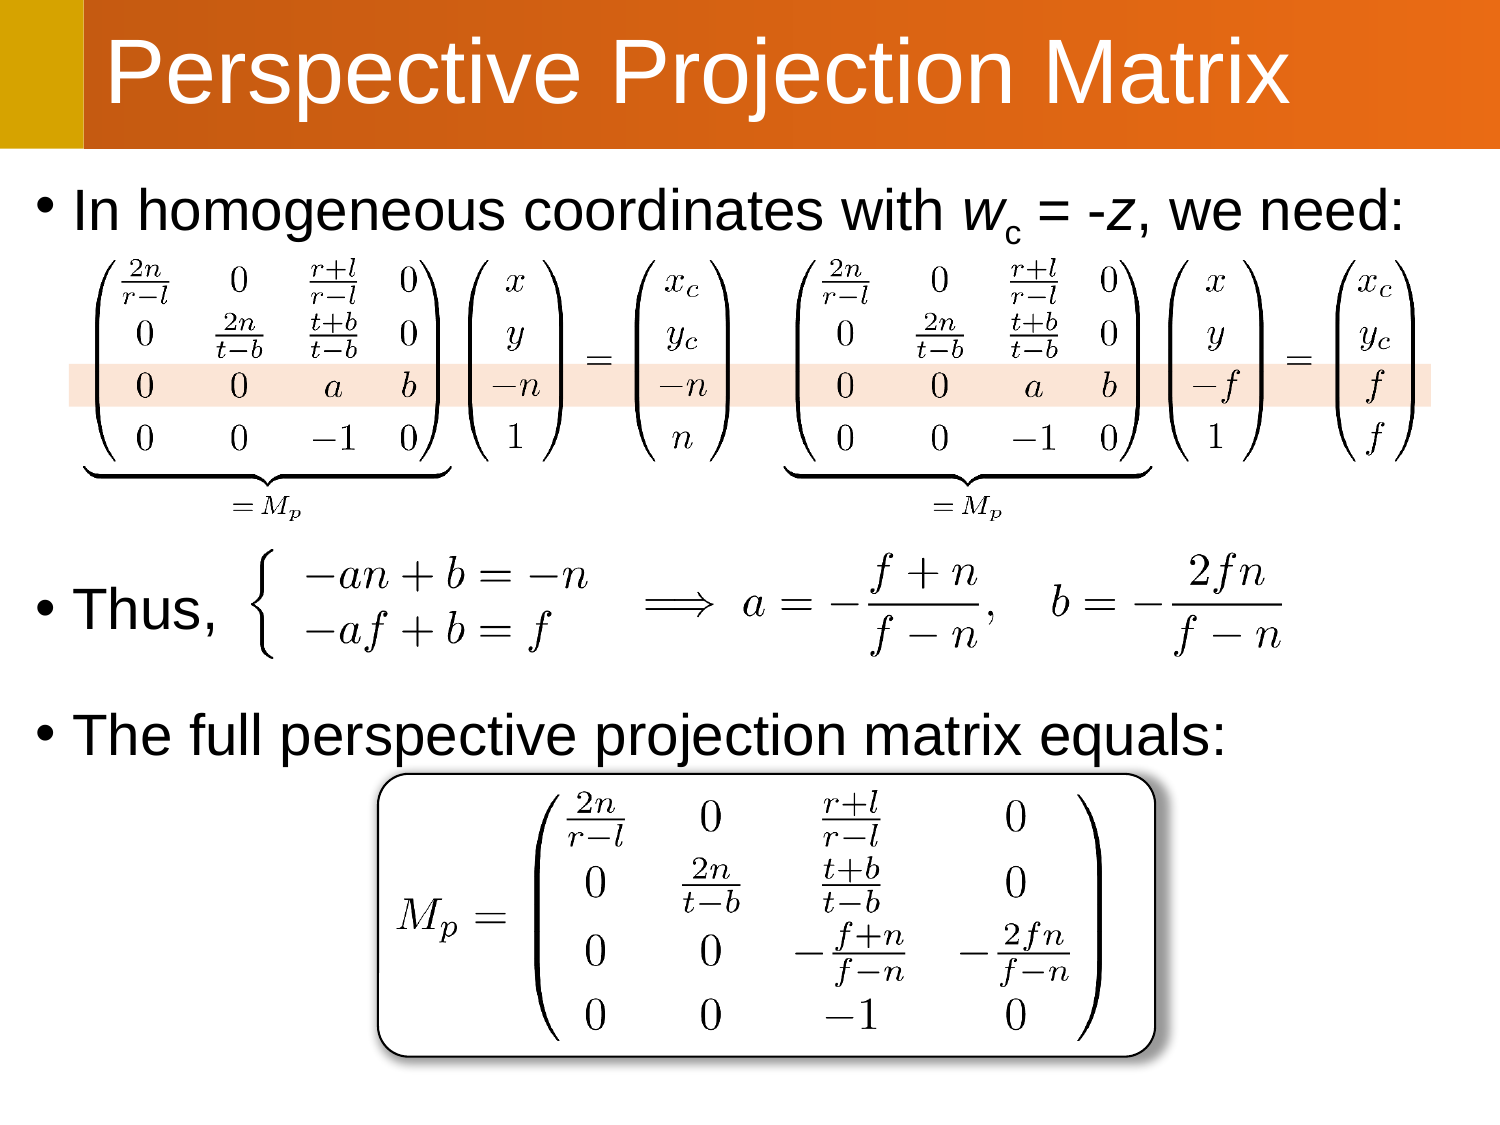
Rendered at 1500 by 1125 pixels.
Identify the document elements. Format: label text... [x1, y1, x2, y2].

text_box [68, 257, 1431, 522]
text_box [377, 773, 1156, 1057]
title Perspective Projection Matrix [83, 0, 1500, 149]
list In homogeneous coordinates with wc = -z, we need: Thus, The full perspective projection matrix equals: [20, 165, 1483, 1063]
picture [251, 549, 1282, 659]
